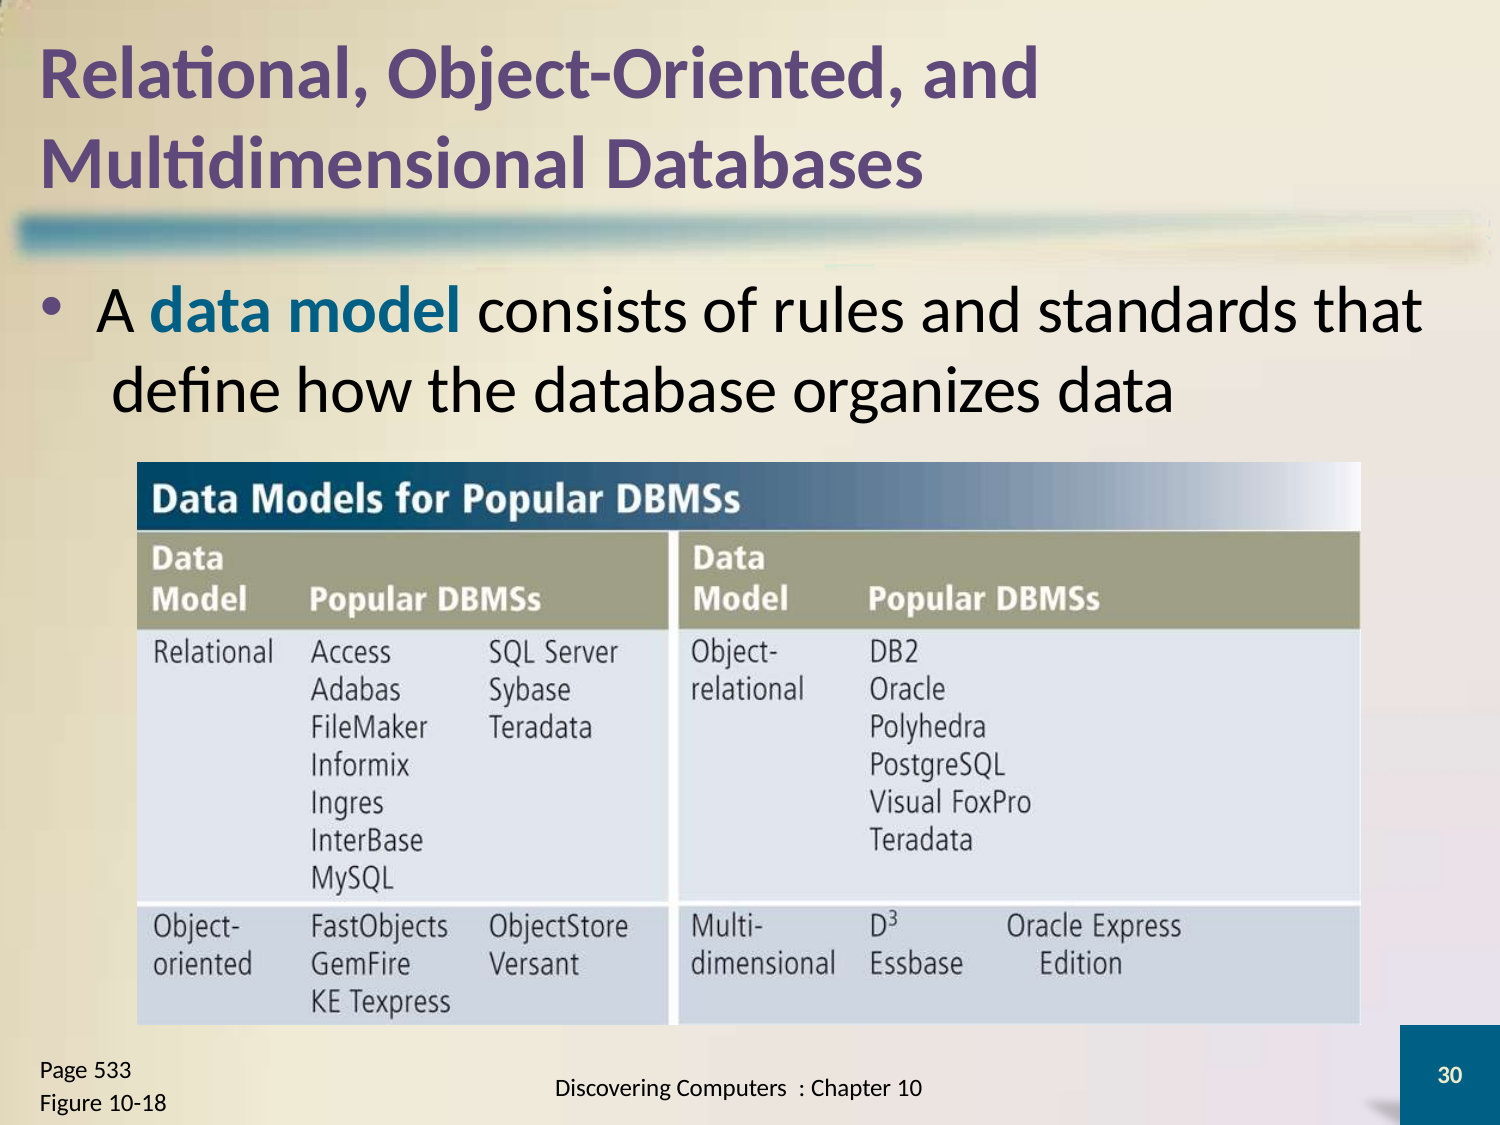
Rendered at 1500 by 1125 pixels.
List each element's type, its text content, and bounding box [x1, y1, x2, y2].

footer Discovering Computers : Chapter 10 [553, 1075, 972, 1125]
title Relational, Object-Oriented, and Multidimensional Databases [37, 21, 1463, 212]
picture [0, 0, 1500, 1125]
text_box 30 [1435, 1062, 1465, 1089]
text_box A data model consists of rules and standards that define how the database organizes data [37, 263, 1436, 426]
text_box Page 533 Figure 10-18 [37, 1057, 170, 1117]
